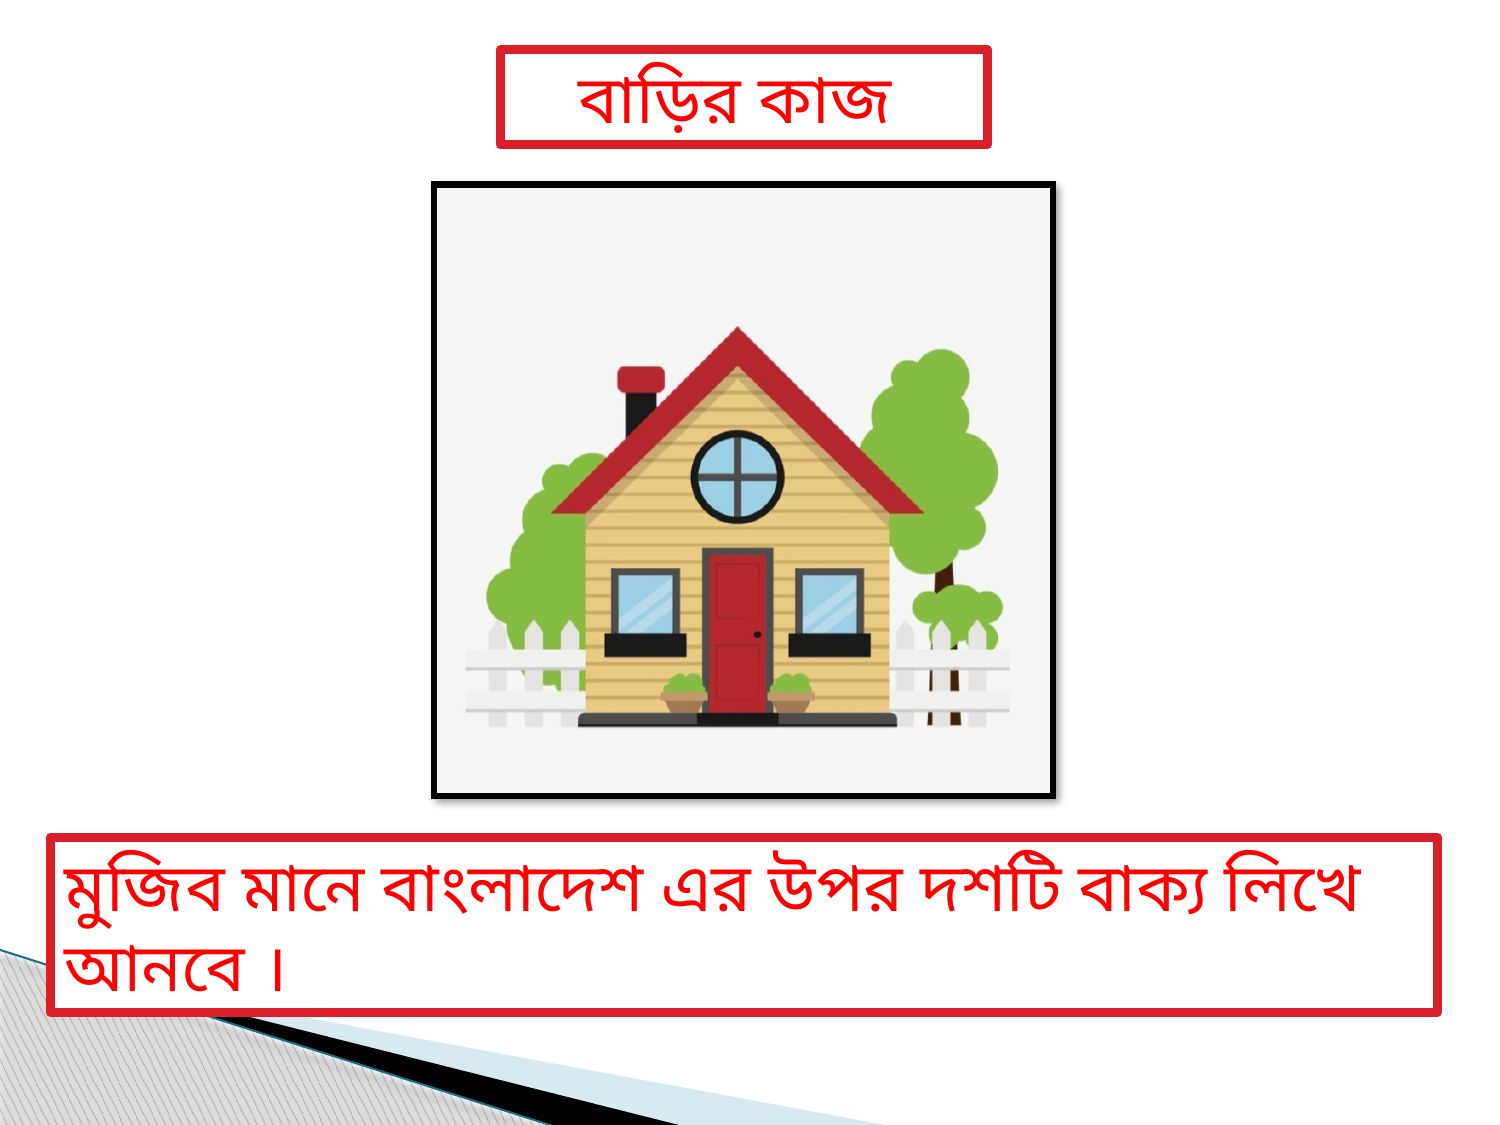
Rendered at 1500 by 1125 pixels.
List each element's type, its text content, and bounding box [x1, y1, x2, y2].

picture [437, 187, 1051, 794]
text_box বাড়ির কাজ [496, 45, 992, 149]
text_box মুজিব মানে বাংলাদেশ এর উপর দশটি বাক্য লিখে আনবে । [46, 833, 1442, 1017]
